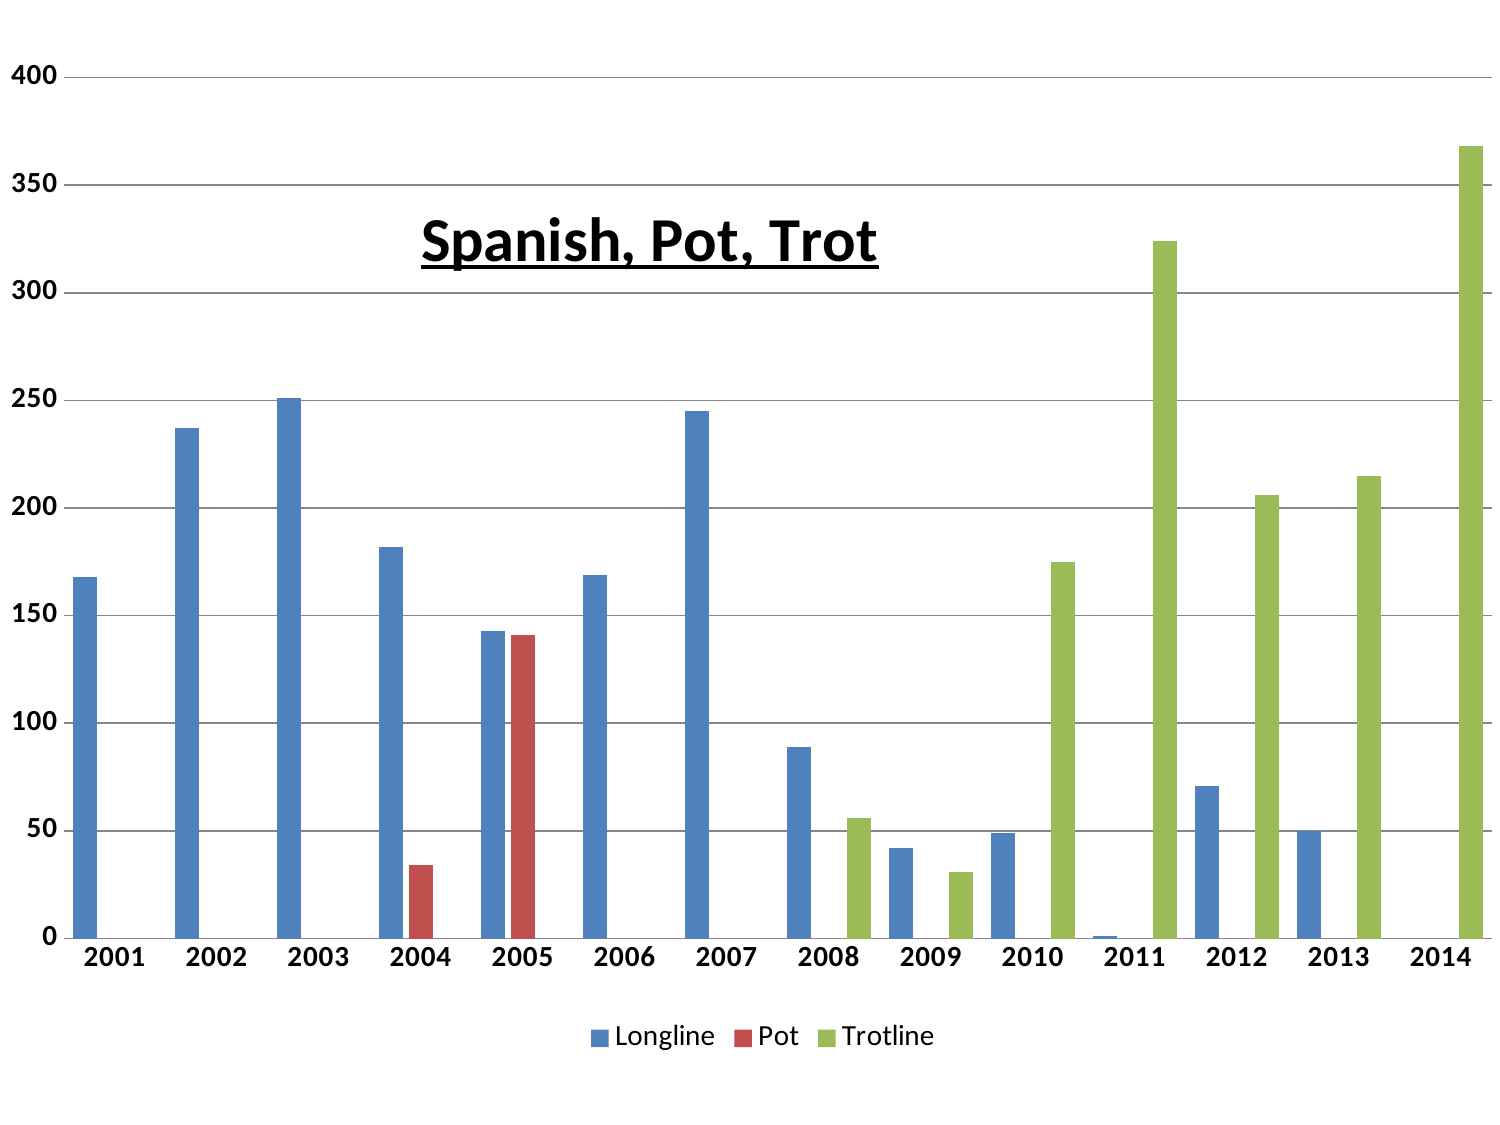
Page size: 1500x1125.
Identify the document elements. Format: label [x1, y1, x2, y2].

chart [0, 62, 1500, 1060]
